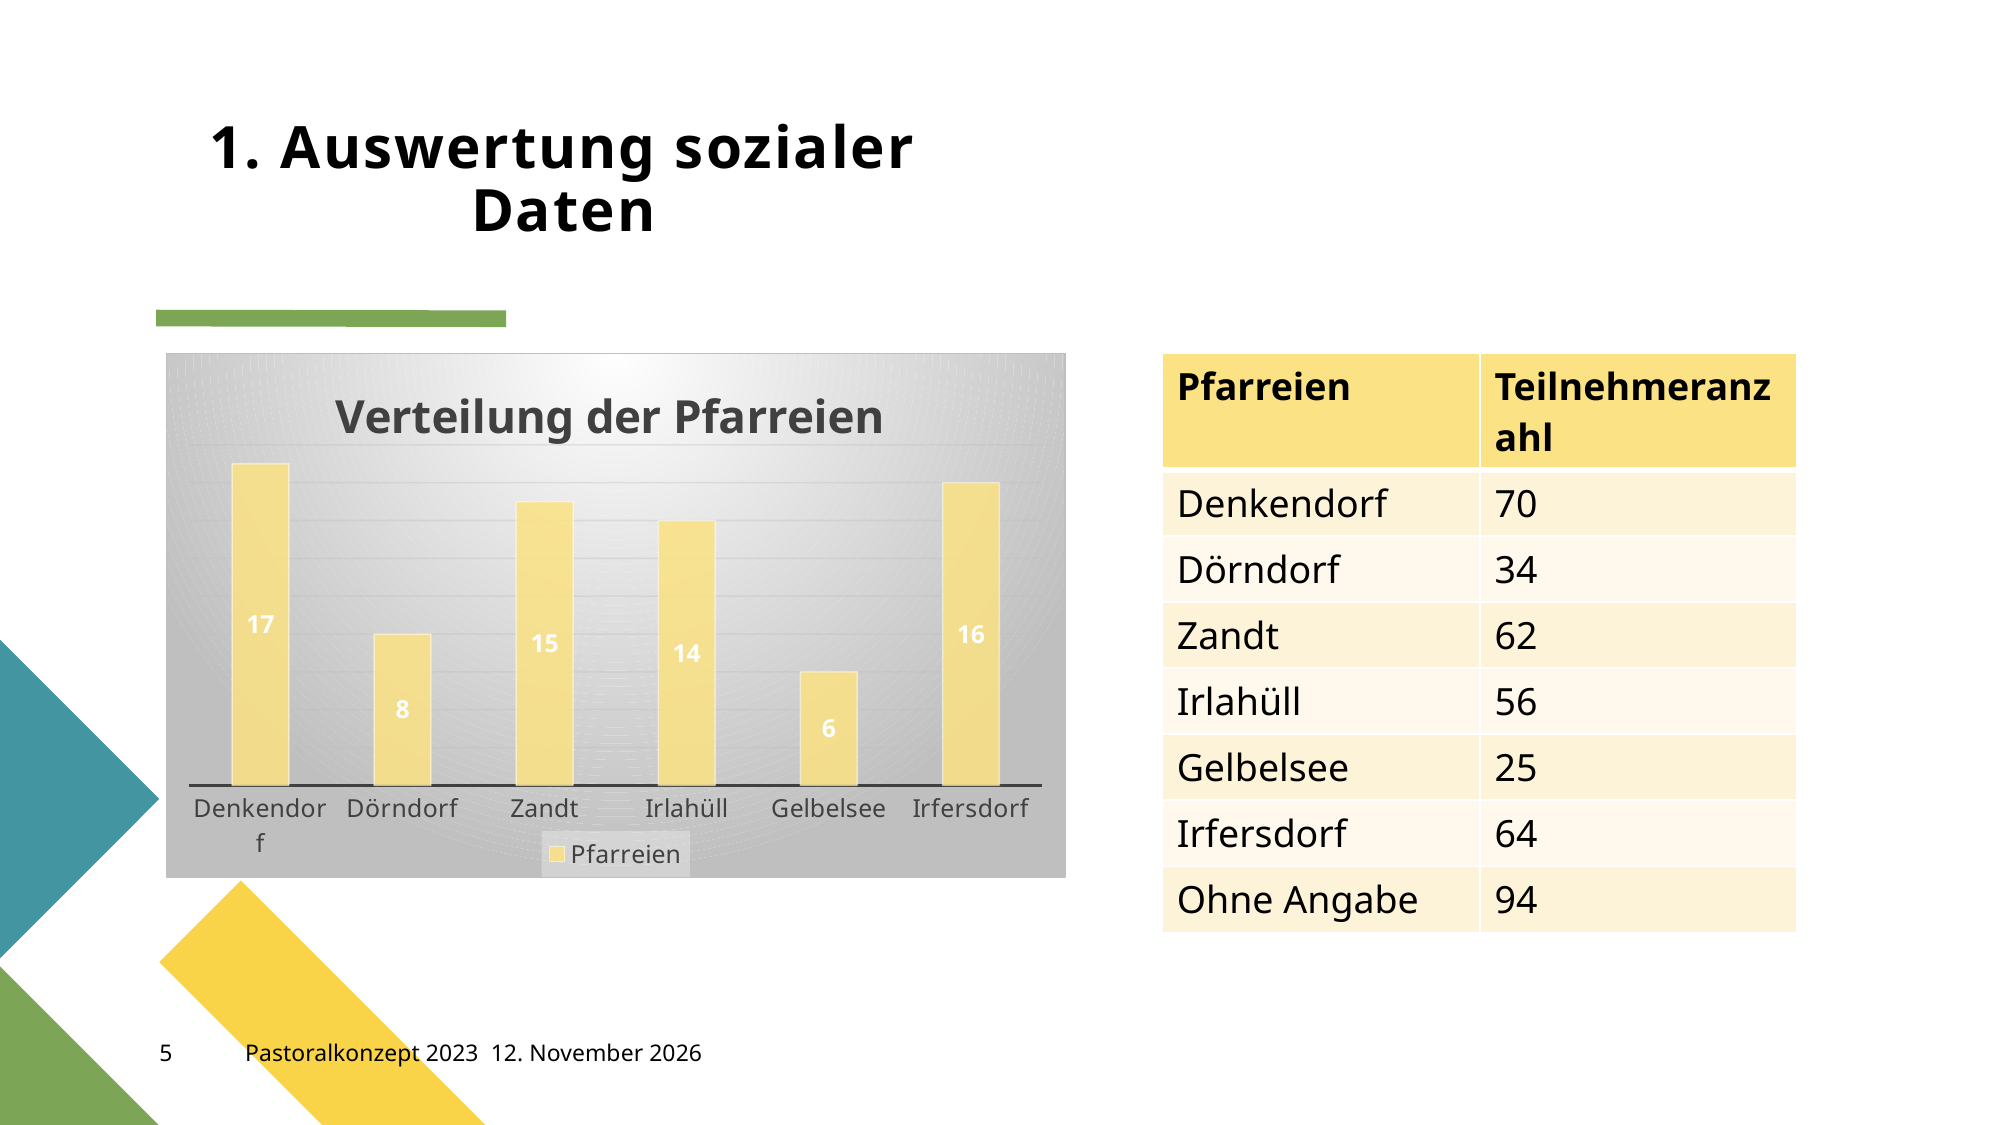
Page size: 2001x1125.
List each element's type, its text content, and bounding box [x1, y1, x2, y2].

table_cell 34 [1481, 537, 1796, 601]
table_cell 94 [1481, 867, 1796, 932]
table_cell Irfersdorf [1163, 801, 1479, 866]
table_cell Irlahüll [1163, 669, 1479, 733]
table_cell Gelbelsee [1163, 735, 1479, 799]
table_cell Denkendorf [1163, 473, 1479, 535]
slide_number 30. Mai 2023 [490, 1038, 707, 1080]
table_cell 25 [1481, 735, 1796, 799]
table_cell 56 [1481, 669, 1796, 733]
footer Pastoralkonzept 2023 [245, 1038, 490, 1080]
table_cell Dörndorf [1163, 537, 1479, 601]
table_header Teilnehmeranzahl [1481, 354, 1796, 467]
slide_number 5 [159, 1038, 245, 1080]
table_cell Ohne Angabe [1163, 867, 1479, 932]
table_cell 62 [1481, 603, 1796, 667]
table_cell 64 [1481, 801, 1796, 866]
title 1. Auswertung sozialer Daten [158, 144, 969, 245]
table_cell 70 [1481, 473, 1796, 535]
table_header Pfarreien [1163, 354, 1479, 467]
chart [165, 352, 1066, 878]
table_cell Zandt [1163, 603, 1479, 667]
